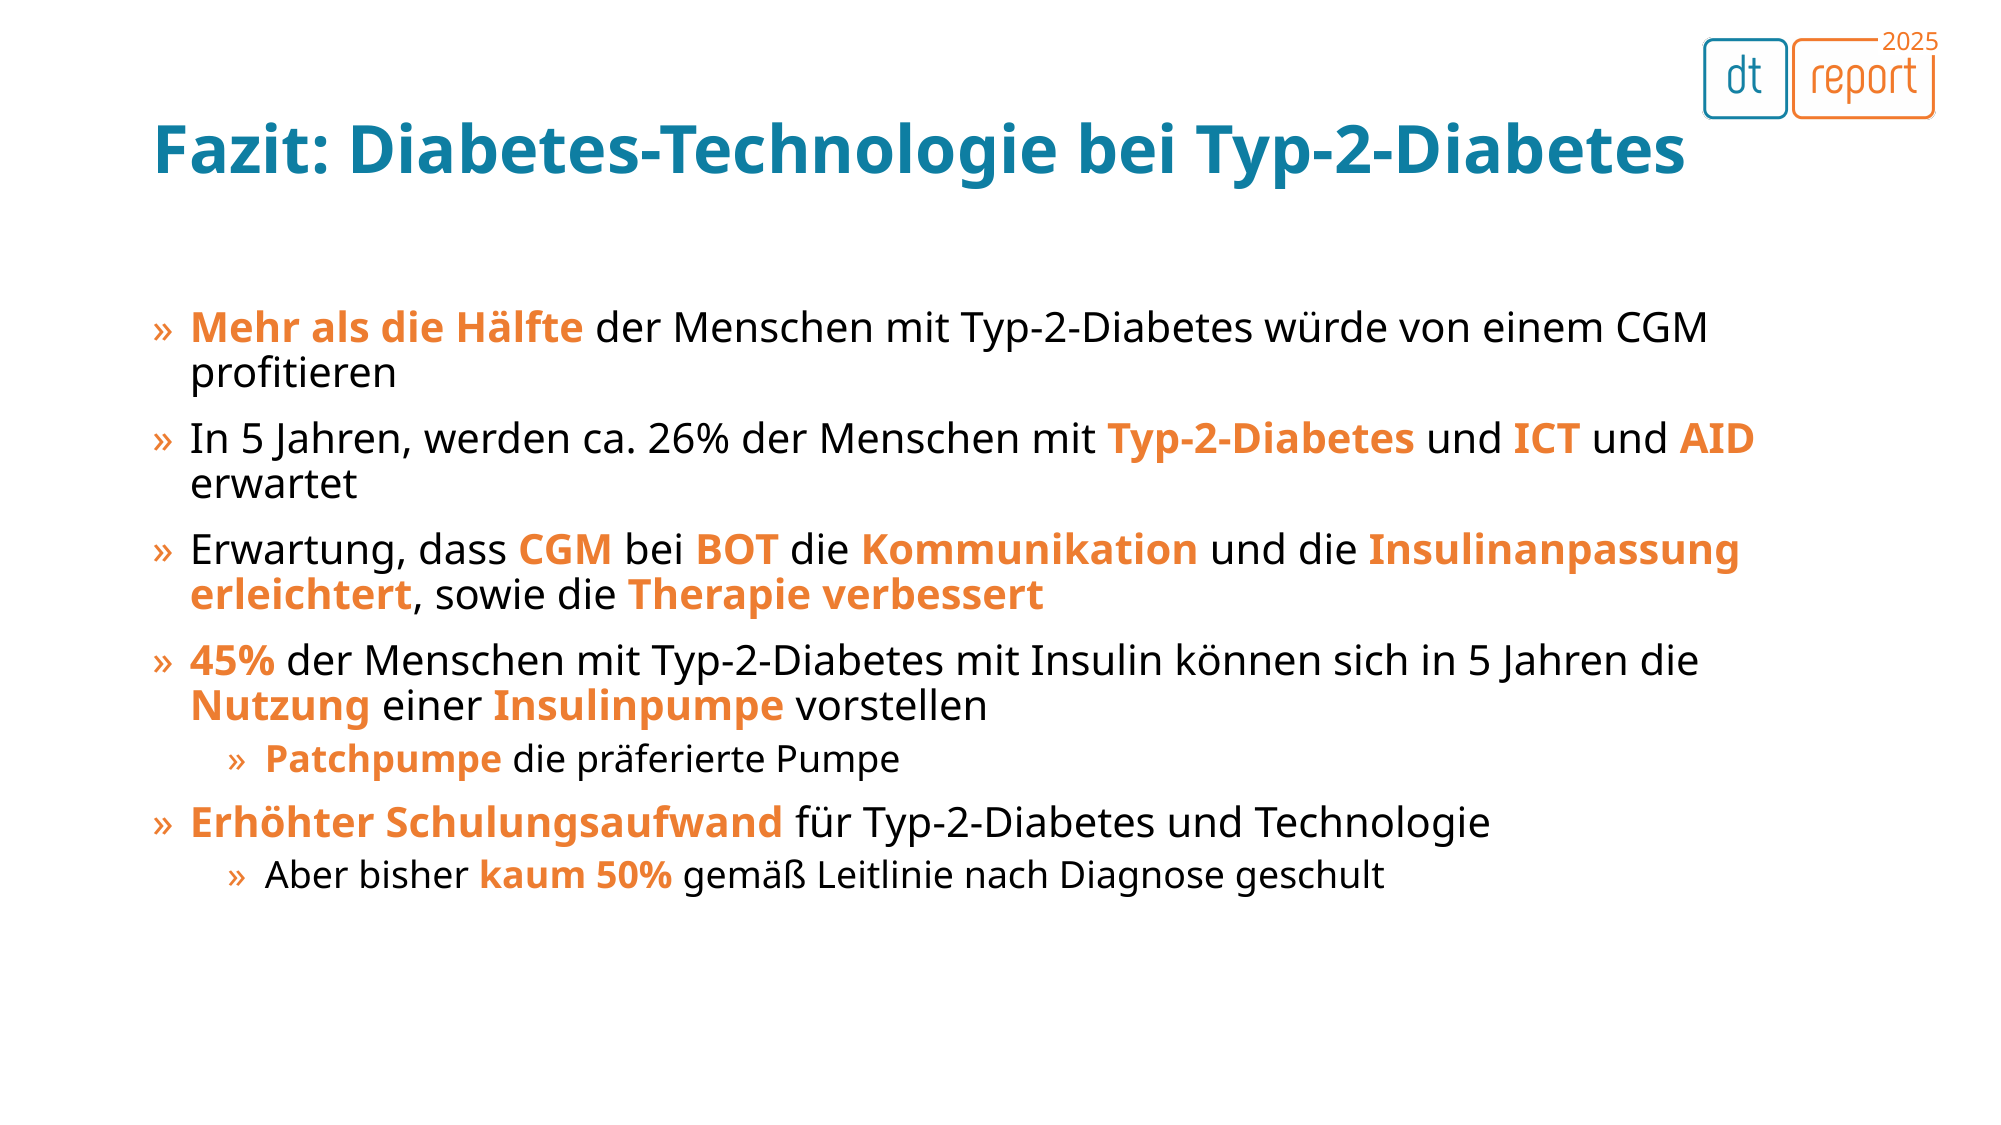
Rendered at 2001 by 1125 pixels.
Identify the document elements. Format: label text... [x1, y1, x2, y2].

list Mehr als die Hälfte der Menschen mit Typ-2-Diabetes würde von einem CGM profitieren In 5 Jahren, werden ca. 26% der Menschen mit Typ-2-Diabetes und ICT und AID erwartet Erwartung, dass CGM bei BOT die Kommunikation und die Insulinanpassung erleichtert, sowie die Therapie verbessert 45% der Menschen mit Typ-2-Diabetes mit Insulin können sich in 5 Jahren die Nutzung einer Insulinpumpe vorstellen Patchpumpe die präferierte Pumpe Erhöhter Schulungsaufwand für Typ-2-Diabetes und Technologie Aber bisher kaum 50% gemäß Leitlinie nach Diagnose geschult [137, 299, 1872, 1014]
picture [1702, 37, 1936, 120]
title Fazit: Diabetes-Technologie bei Typ-2-Diabetes [137, 43, 1863, 261]
